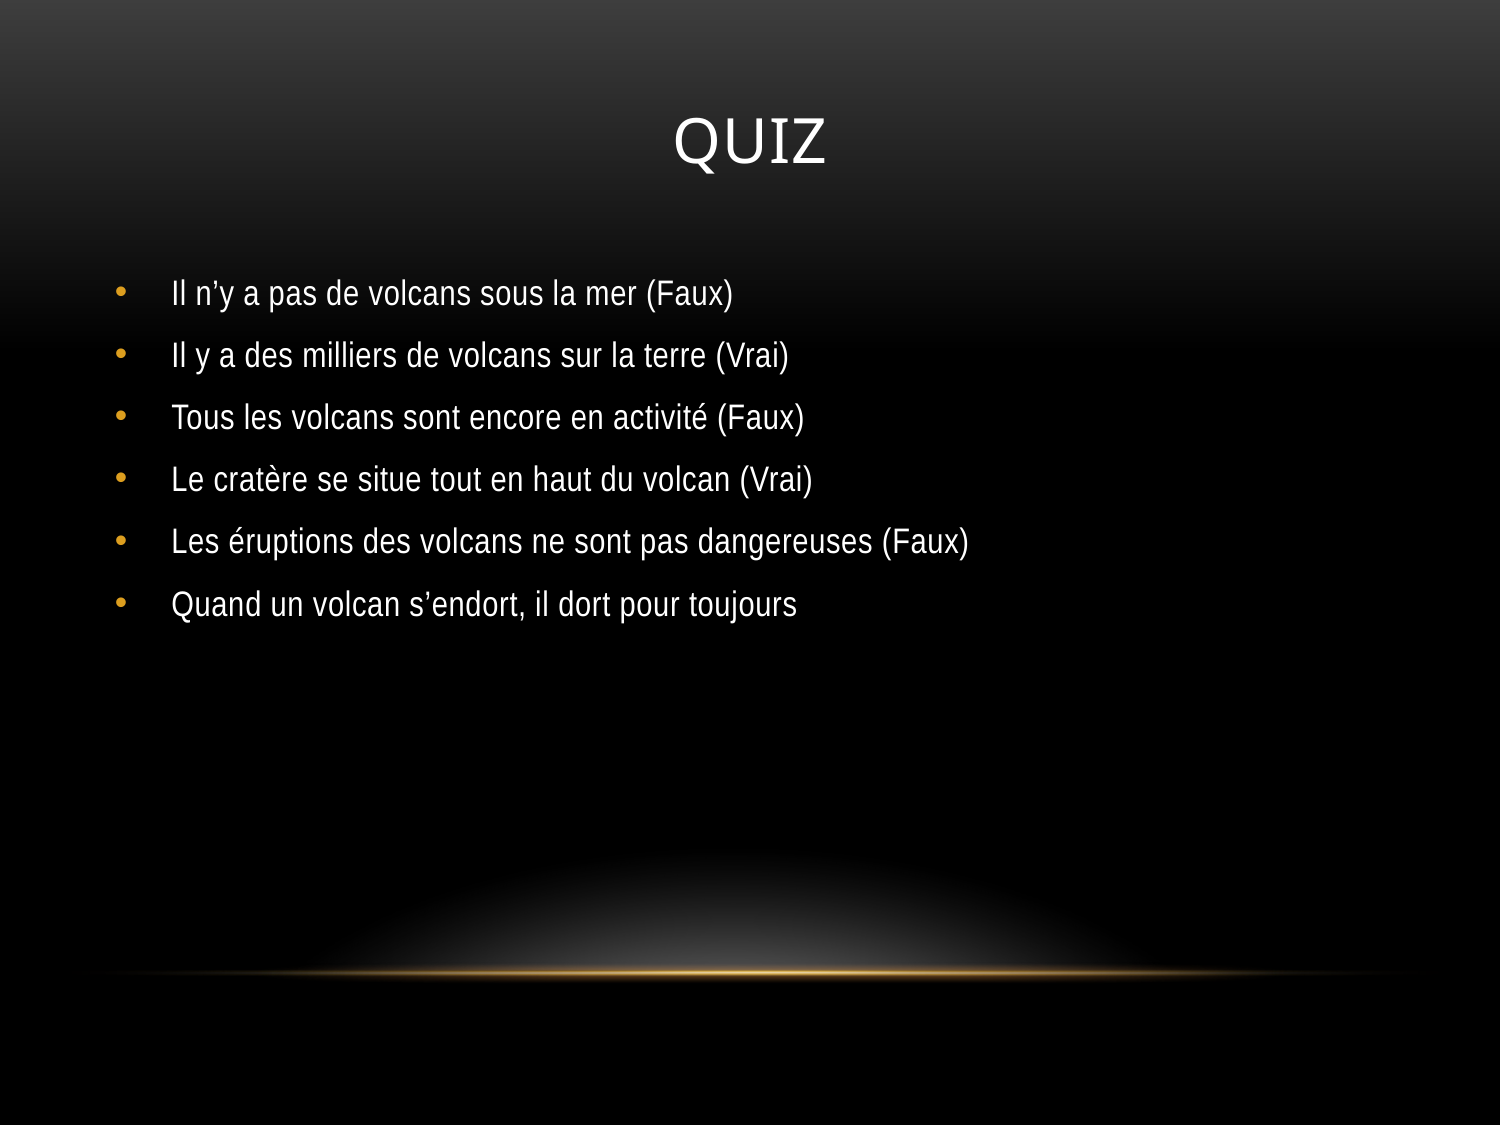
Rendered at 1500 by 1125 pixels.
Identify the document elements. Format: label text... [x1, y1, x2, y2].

picture [0, 0, 1500, 1125]
title Quiz [99, 45, 1400, 233]
list Il n’y a pas de volcans sous la mer (Faux) Il y a des milliers de volcans sur la terre (Vrai) Tous les volcans sont encore en activité (Faux) Le cratère se situe tout en haut du volcan (Vrai) Les éruptions des volcans ne sont pas dangereuses (Faux) Quand un volcan s’endort, il dort pour toujours [99, 262, 1400, 938]
